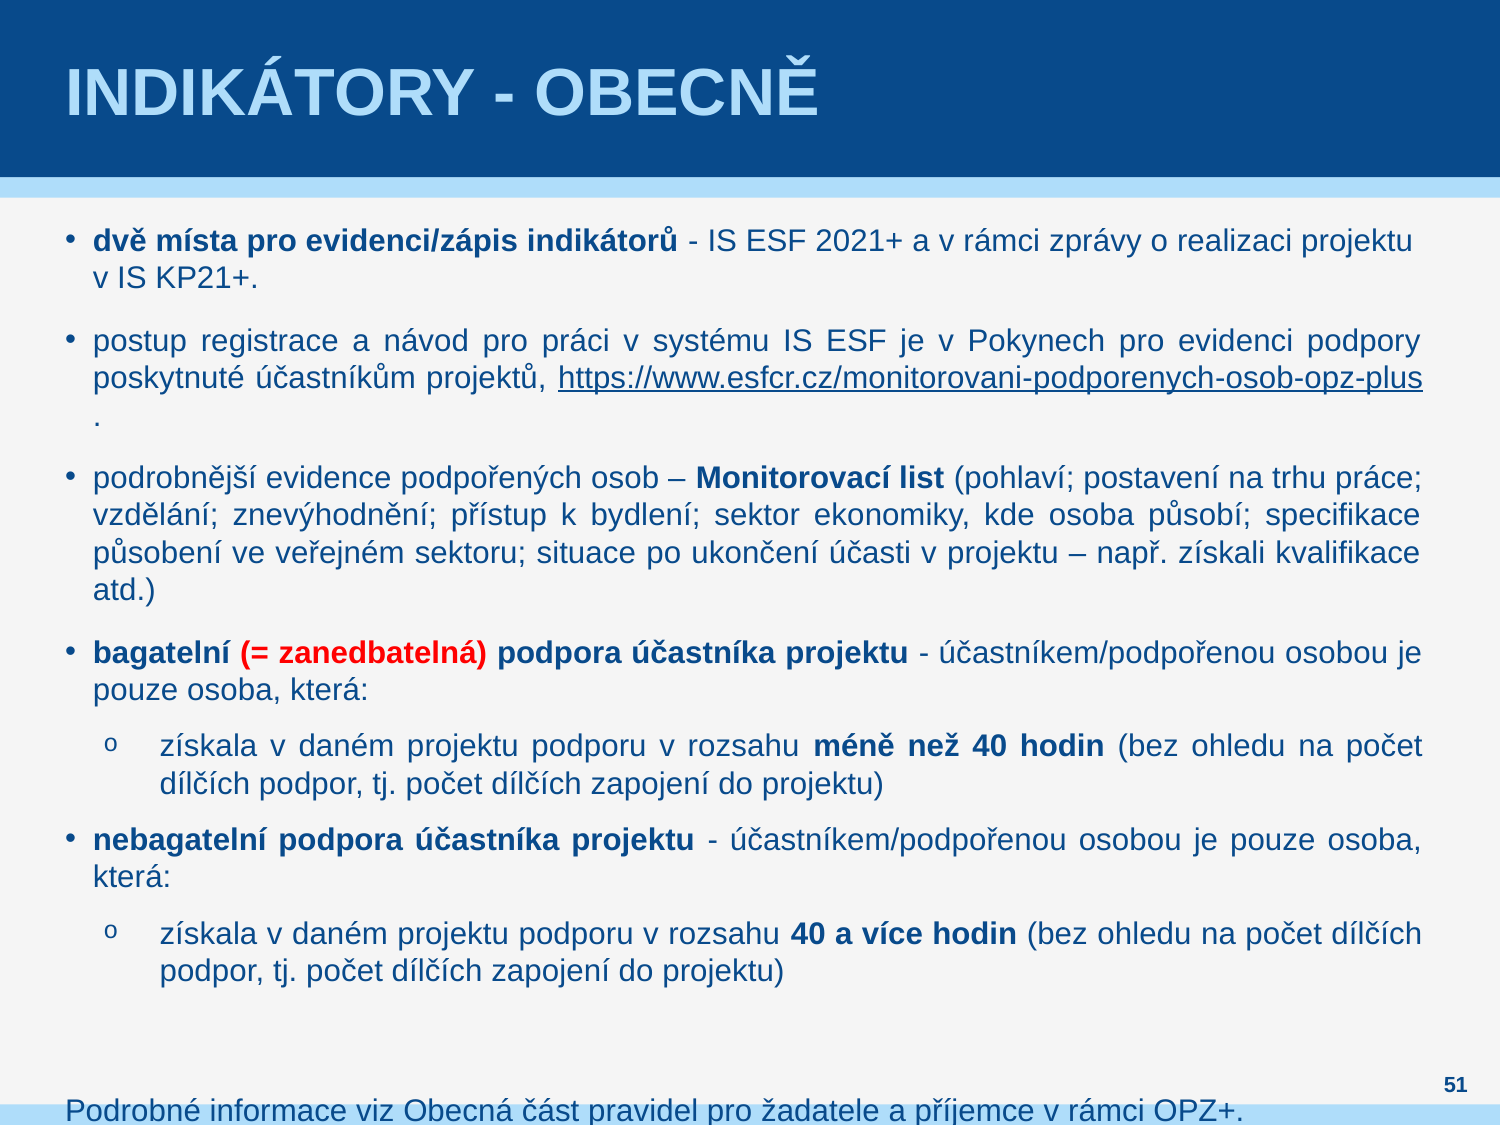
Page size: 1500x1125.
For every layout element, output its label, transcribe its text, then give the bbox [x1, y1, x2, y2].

title Indikátory - obecně [59, 0, 1441, 178]
list dvě místa pro evidenci/zápis indikátorů - IS ESF 2021+ a v rámci zprávy o realizaci projektu v IS KP21+. postup registrace a návod pro práci v systému IS ESF je v Pokynech pro evidenci podpory poskytnuté účastníkům projektů, https://www.esfcr.cz/monitorovani-podporenych-osob-opz-plus. podrobnější evidence podpořených osob – Monitorovací list (pohlaví; postavení na trhu práce; vzdělání; znevýhodnění; přístup k bydlení; sektor ekonomiky, kde osoba působí; specifikace působení ve veřejném sektoru; situace po ukončení účasti v projektu – např. získali kvalifikace atd.) bagatelní (= zanedbatelná) podpora účastníka projektu - účastníkem/podpořenou osobou je pouze osoba, která: získala v daném projektu podporu v rozsahu méně než 40 hodin (bez ohledu na počet dílčích podpor, tj. počet dílčích zapojení do projektu) nebagatelní podpora účastníka projektu - účastníkem/podpořenou osobou je pouze osoba, která: získala v daném projektu podporu v rozsahu 40 a více hodin (bez ohledu na počet dílčích podpor, tj. počet dílčích zapojení do projektu) Podrobné informace viz Obecná část pravidel pro žadatele a příjemce v rámci OPZ+. [64, 219, 1424, 1047]
slide_number 51 [1417, 1068, 1495, 1099]
